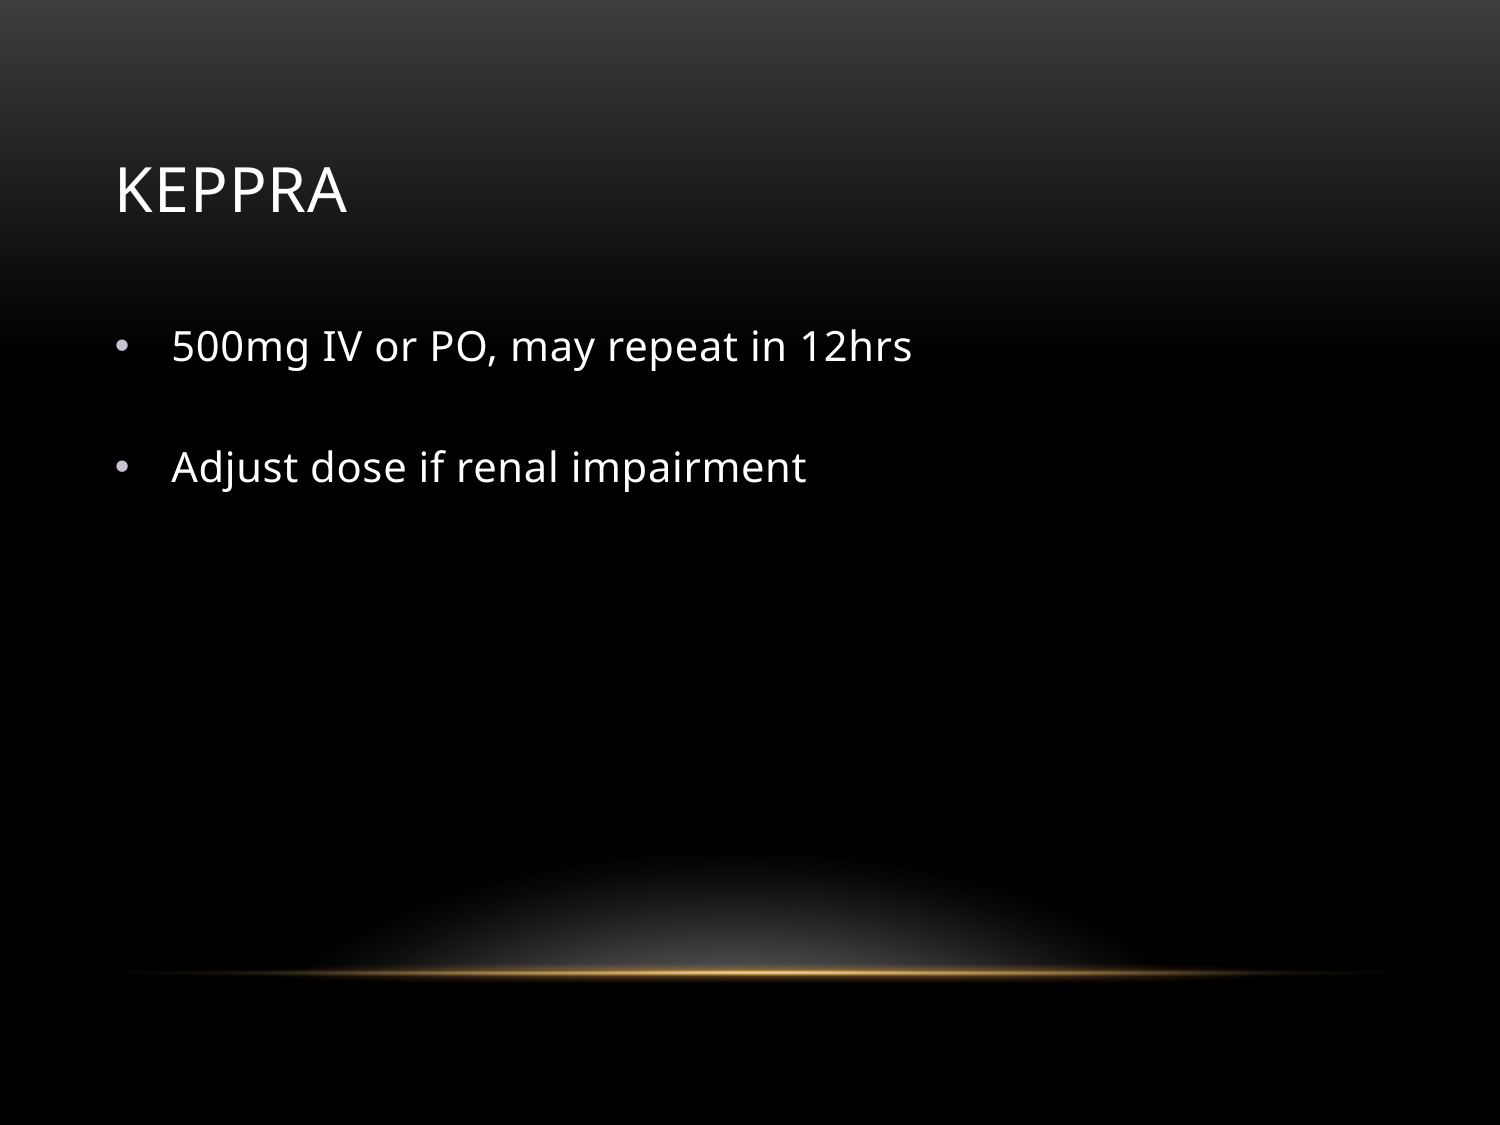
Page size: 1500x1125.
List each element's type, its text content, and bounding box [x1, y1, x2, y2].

title Keppra [99, 45, 1400, 233]
picture [0, 0, 1500, 1125]
list 500mg IV or PO, may repeat in 12hrs Adjust dose if renal impairment [99, 262, 1400, 938]
